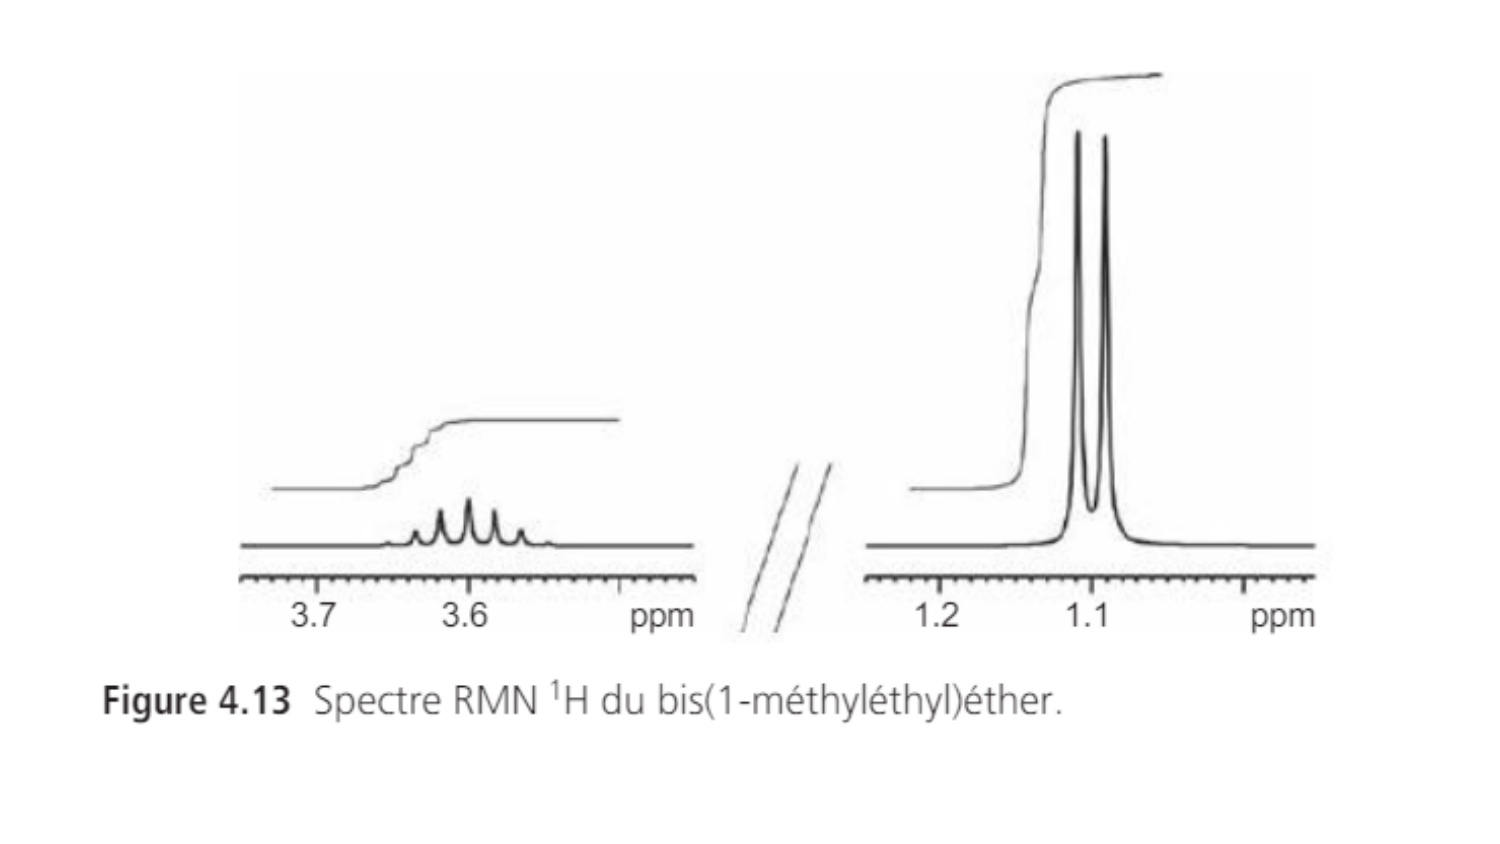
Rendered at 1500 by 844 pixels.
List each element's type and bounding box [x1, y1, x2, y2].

picture [24, 24, 1473, 751]
